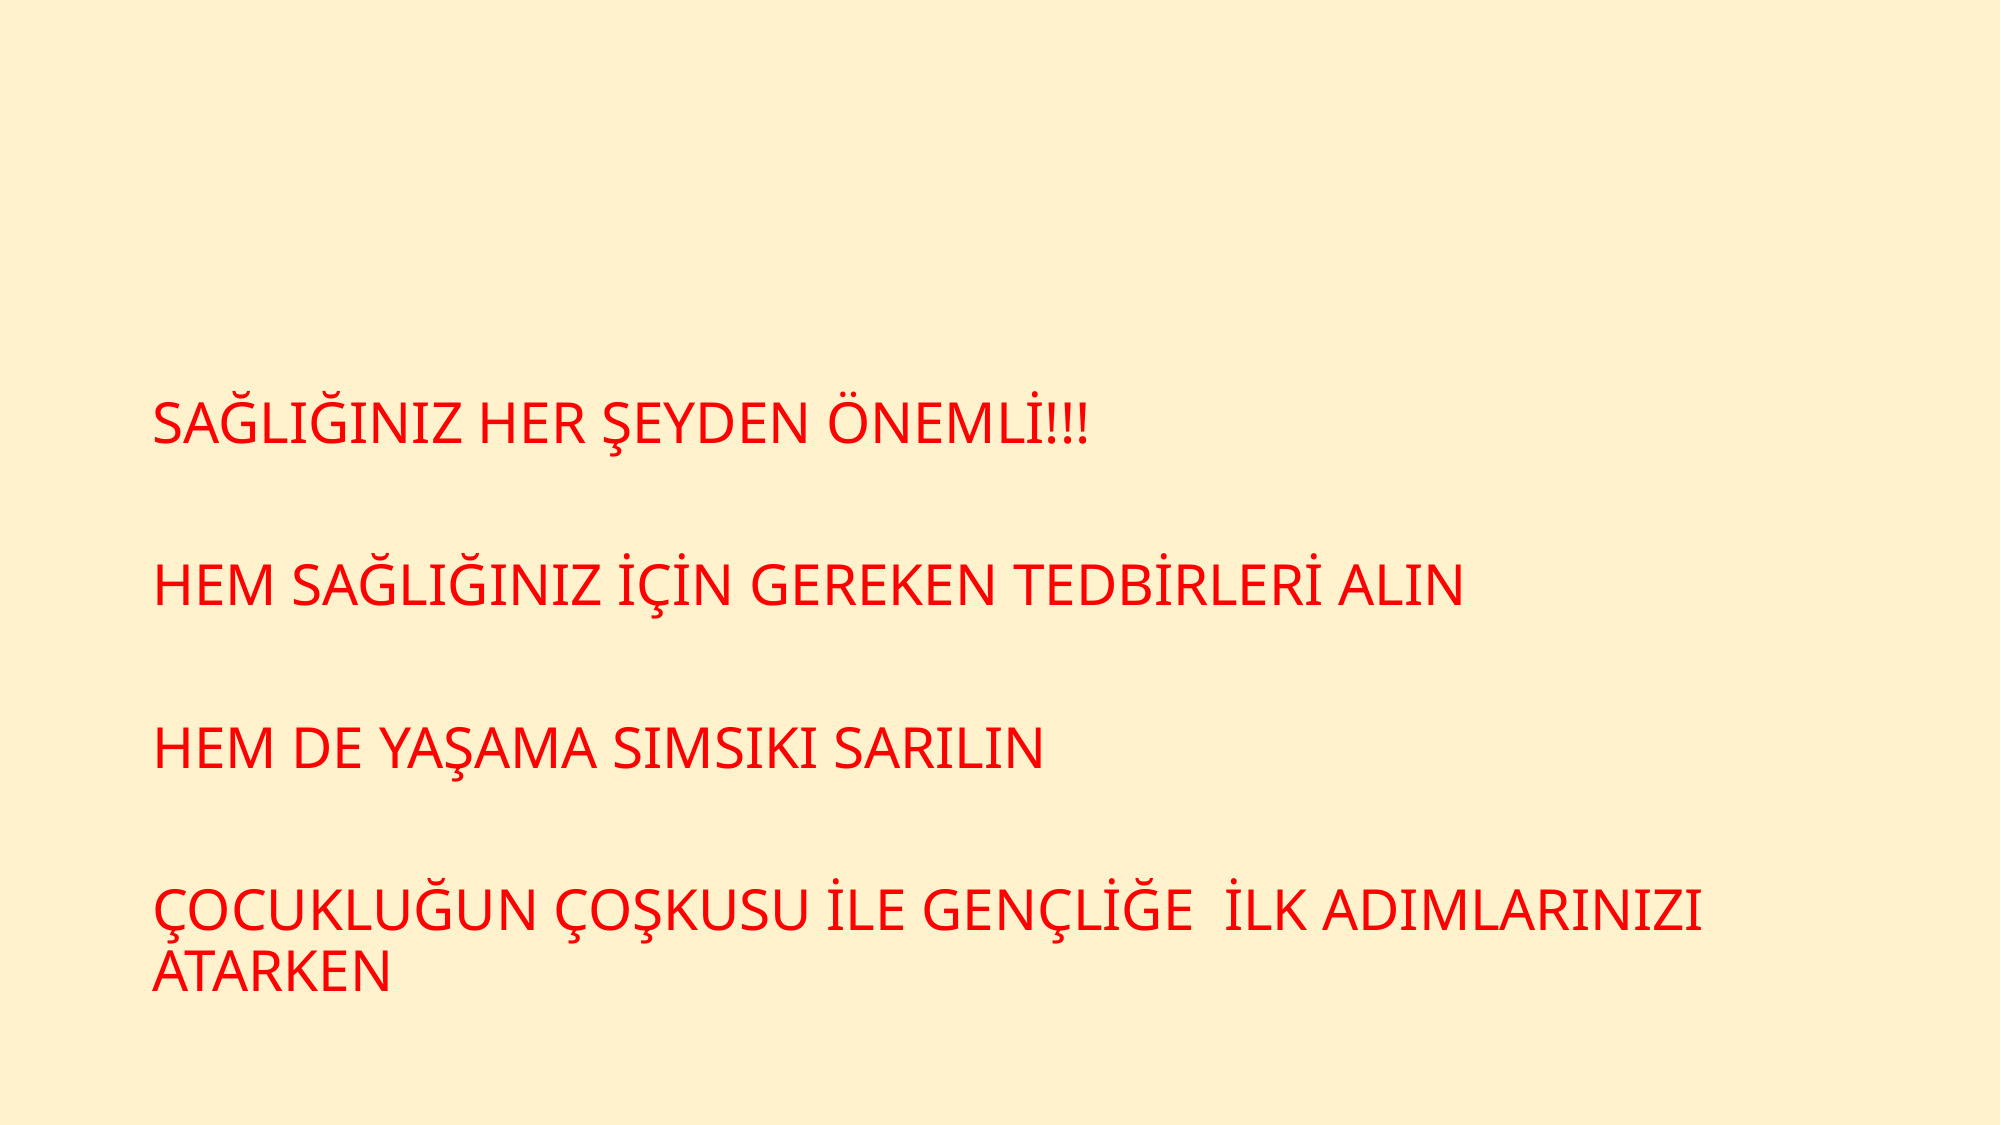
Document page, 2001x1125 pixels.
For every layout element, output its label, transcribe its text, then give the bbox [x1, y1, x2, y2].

list SAĞLIĞINIZ HER ŞEYDEN ÖNEMLİ!!! HEM SAĞLIĞINIZ İÇİN GEREKEN TEDBİRLERİ ALIN HEM DE YAŞAMA SIMSIKI SARILIN ÇOCUKLUĞUN ÇOŞKUSU İLE GENÇLİĞE İLK ADIMLARINIZI ATARKEN [137, 299, 1863, 1014]
